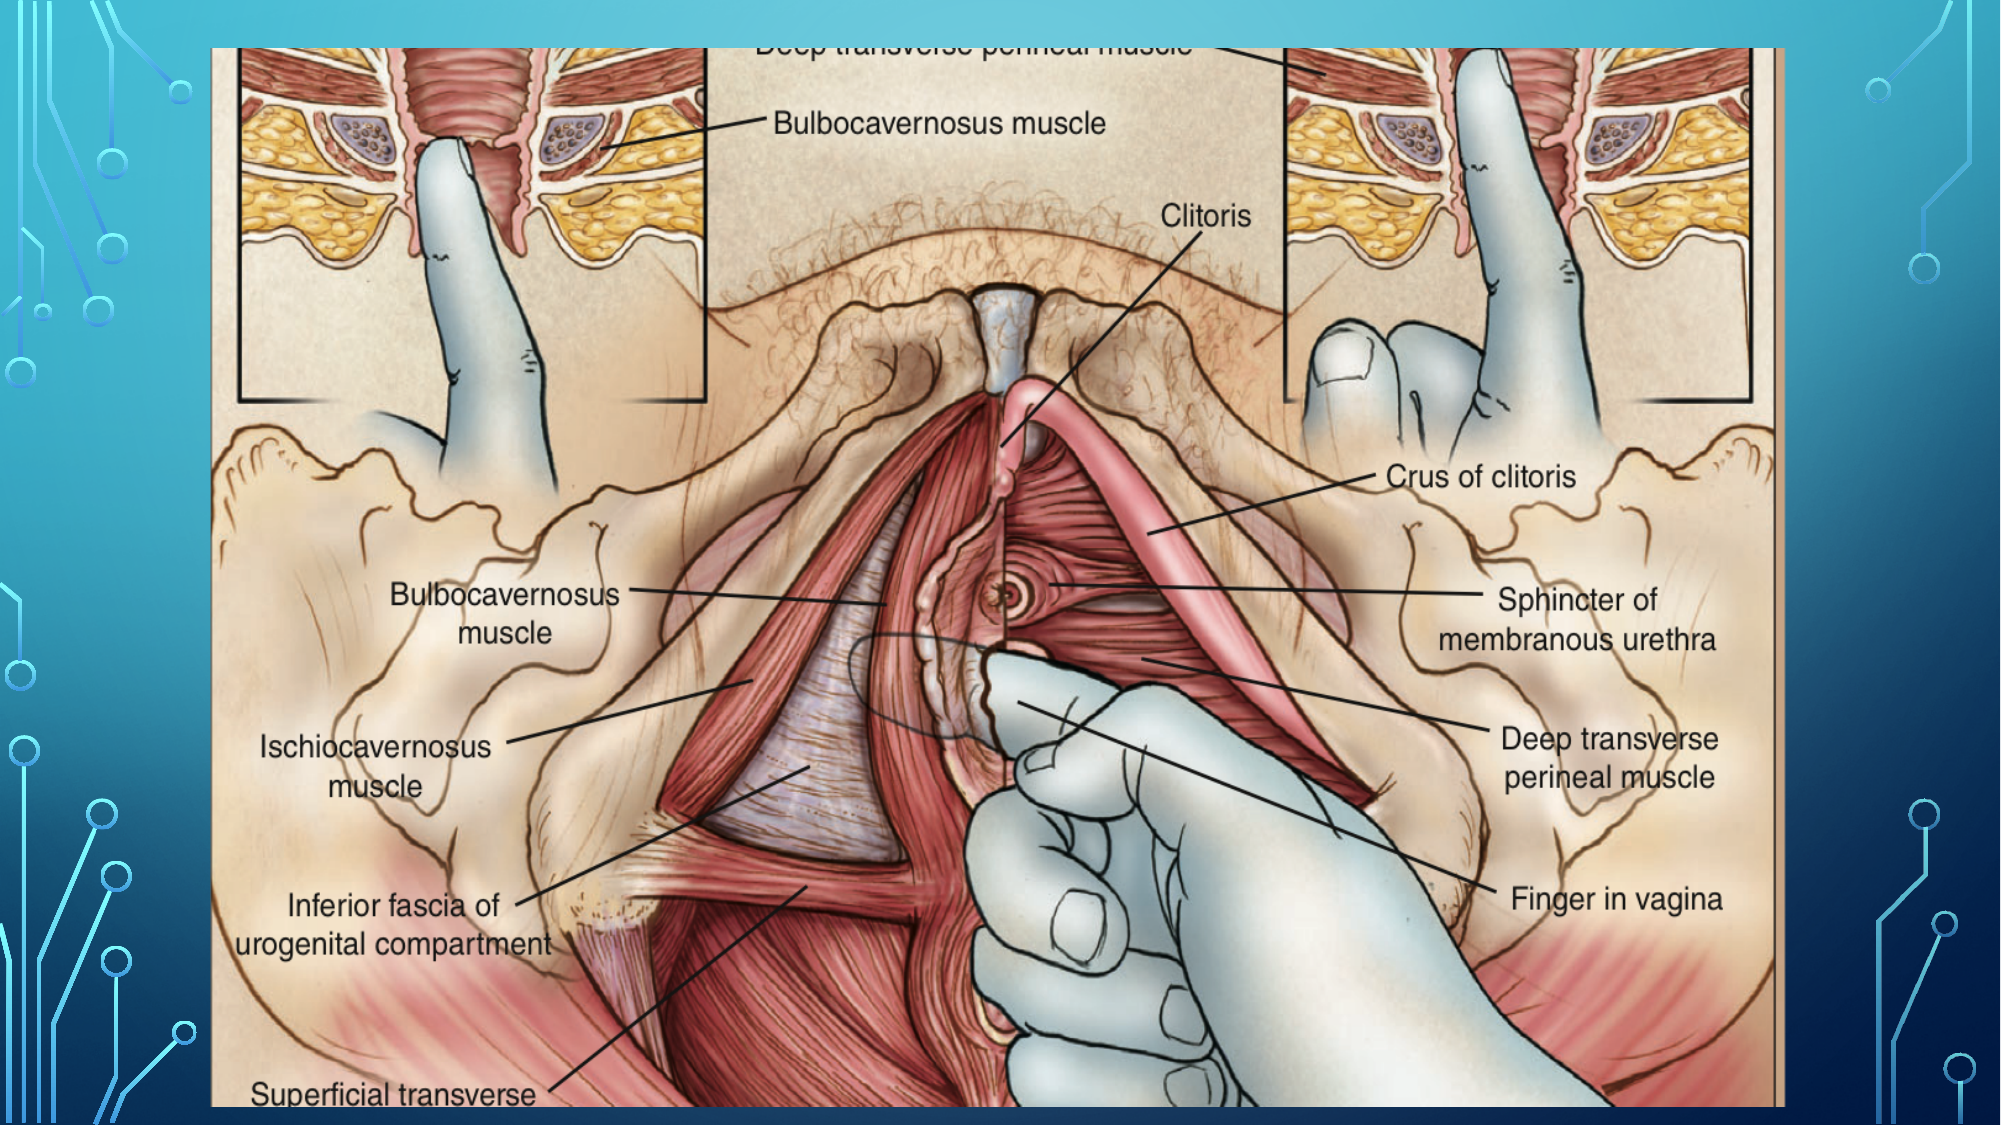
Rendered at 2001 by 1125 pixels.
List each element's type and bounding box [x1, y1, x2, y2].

picture [209, 47, 1786, 1107]
